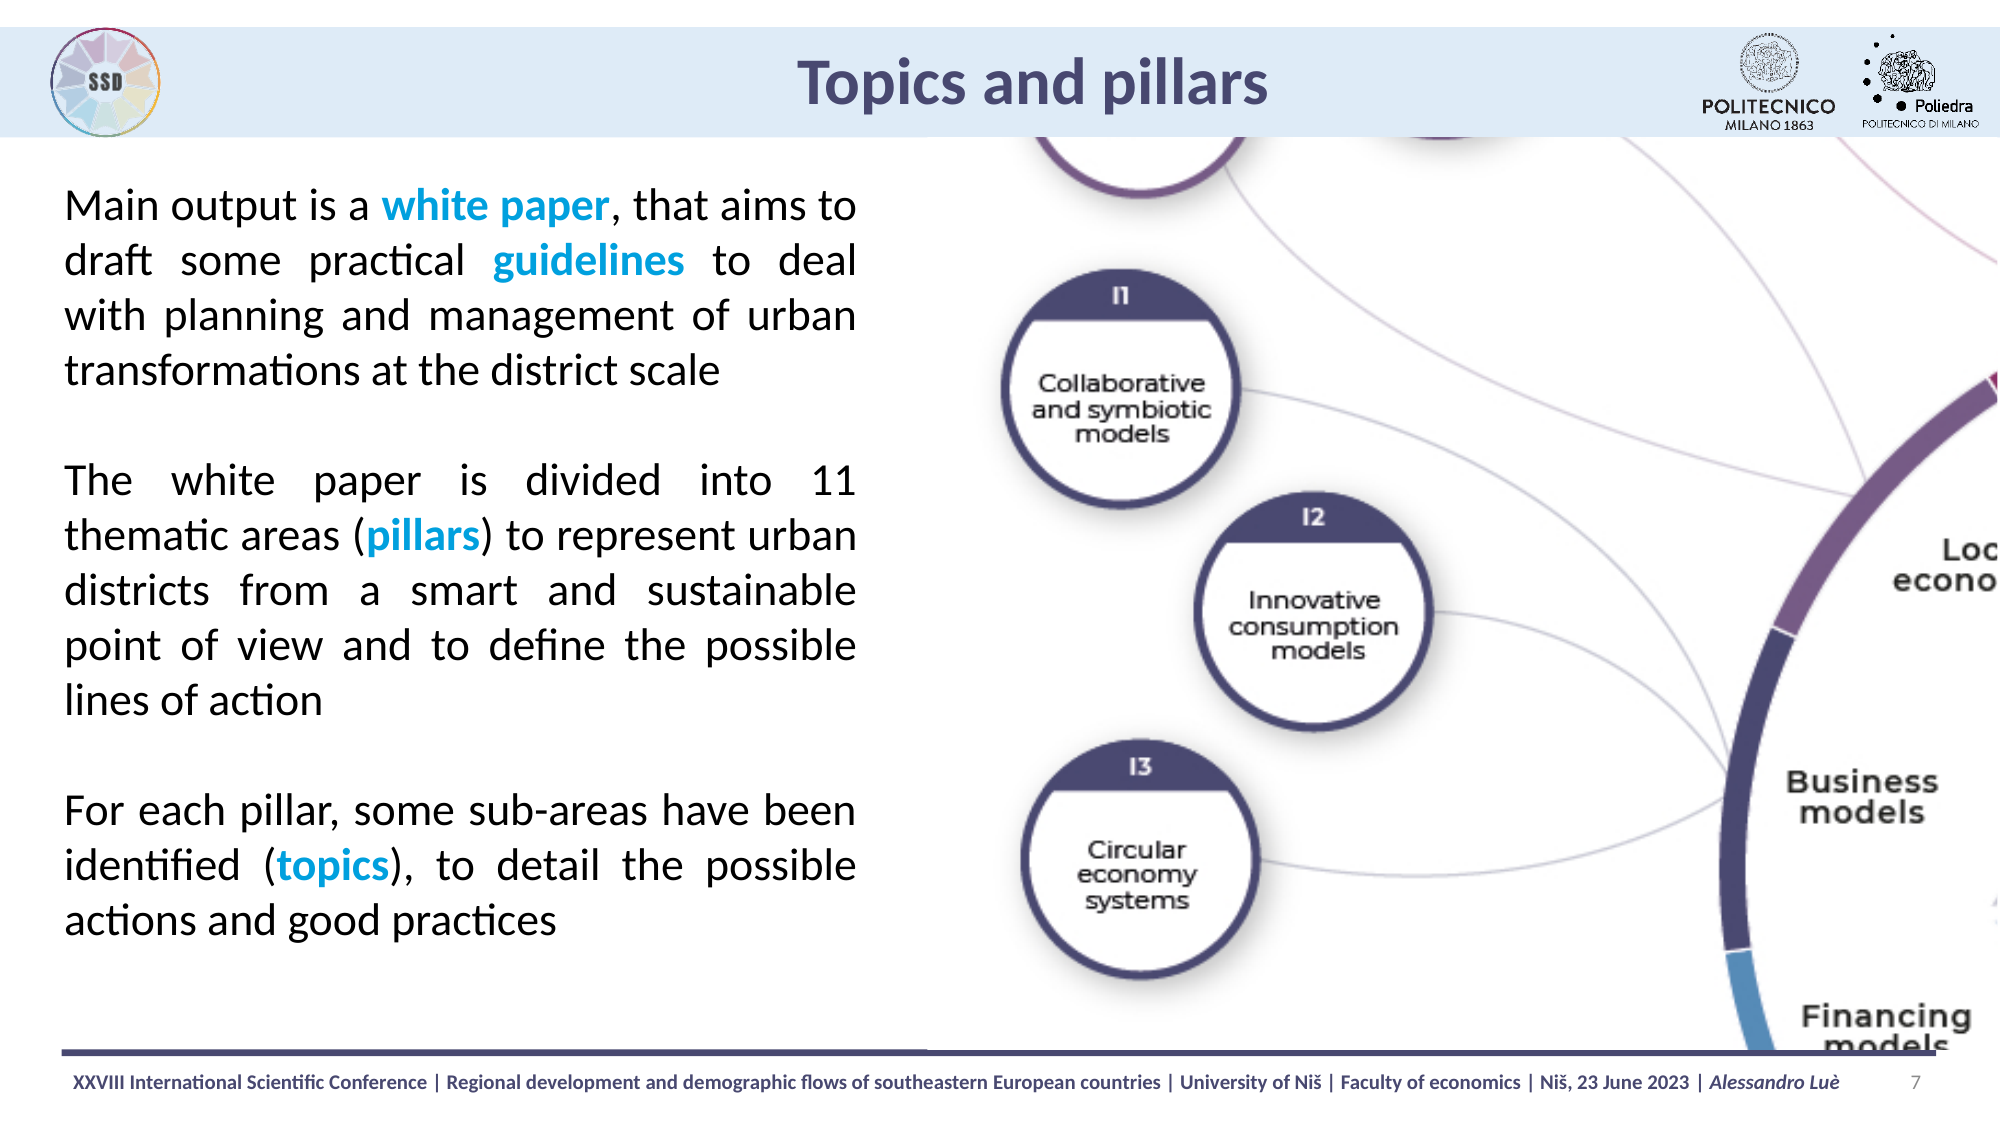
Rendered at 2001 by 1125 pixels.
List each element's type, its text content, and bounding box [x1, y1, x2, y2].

slide_number 7 [1486, 1056, 1937, 1107]
picture [927, 137, 1998, 1050]
picture [1897, 34, 1979, 130]
picture [50, 27, 161, 138]
title Topics and pillars [171, 28, 1897, 138]
text_box Main output is a white paper, that aims to draft some practical guidelines to deal with planning and management of urban transformations at the district scale The white paper is divided into 11 thematic areas (pillars) to represent urban districts from a smart and sustainable point of view and to define the possible lines of action For each pillar, some sub-areas have been identified (topics), to detail the possible actions and good practices [49, 167, 873, 952]
